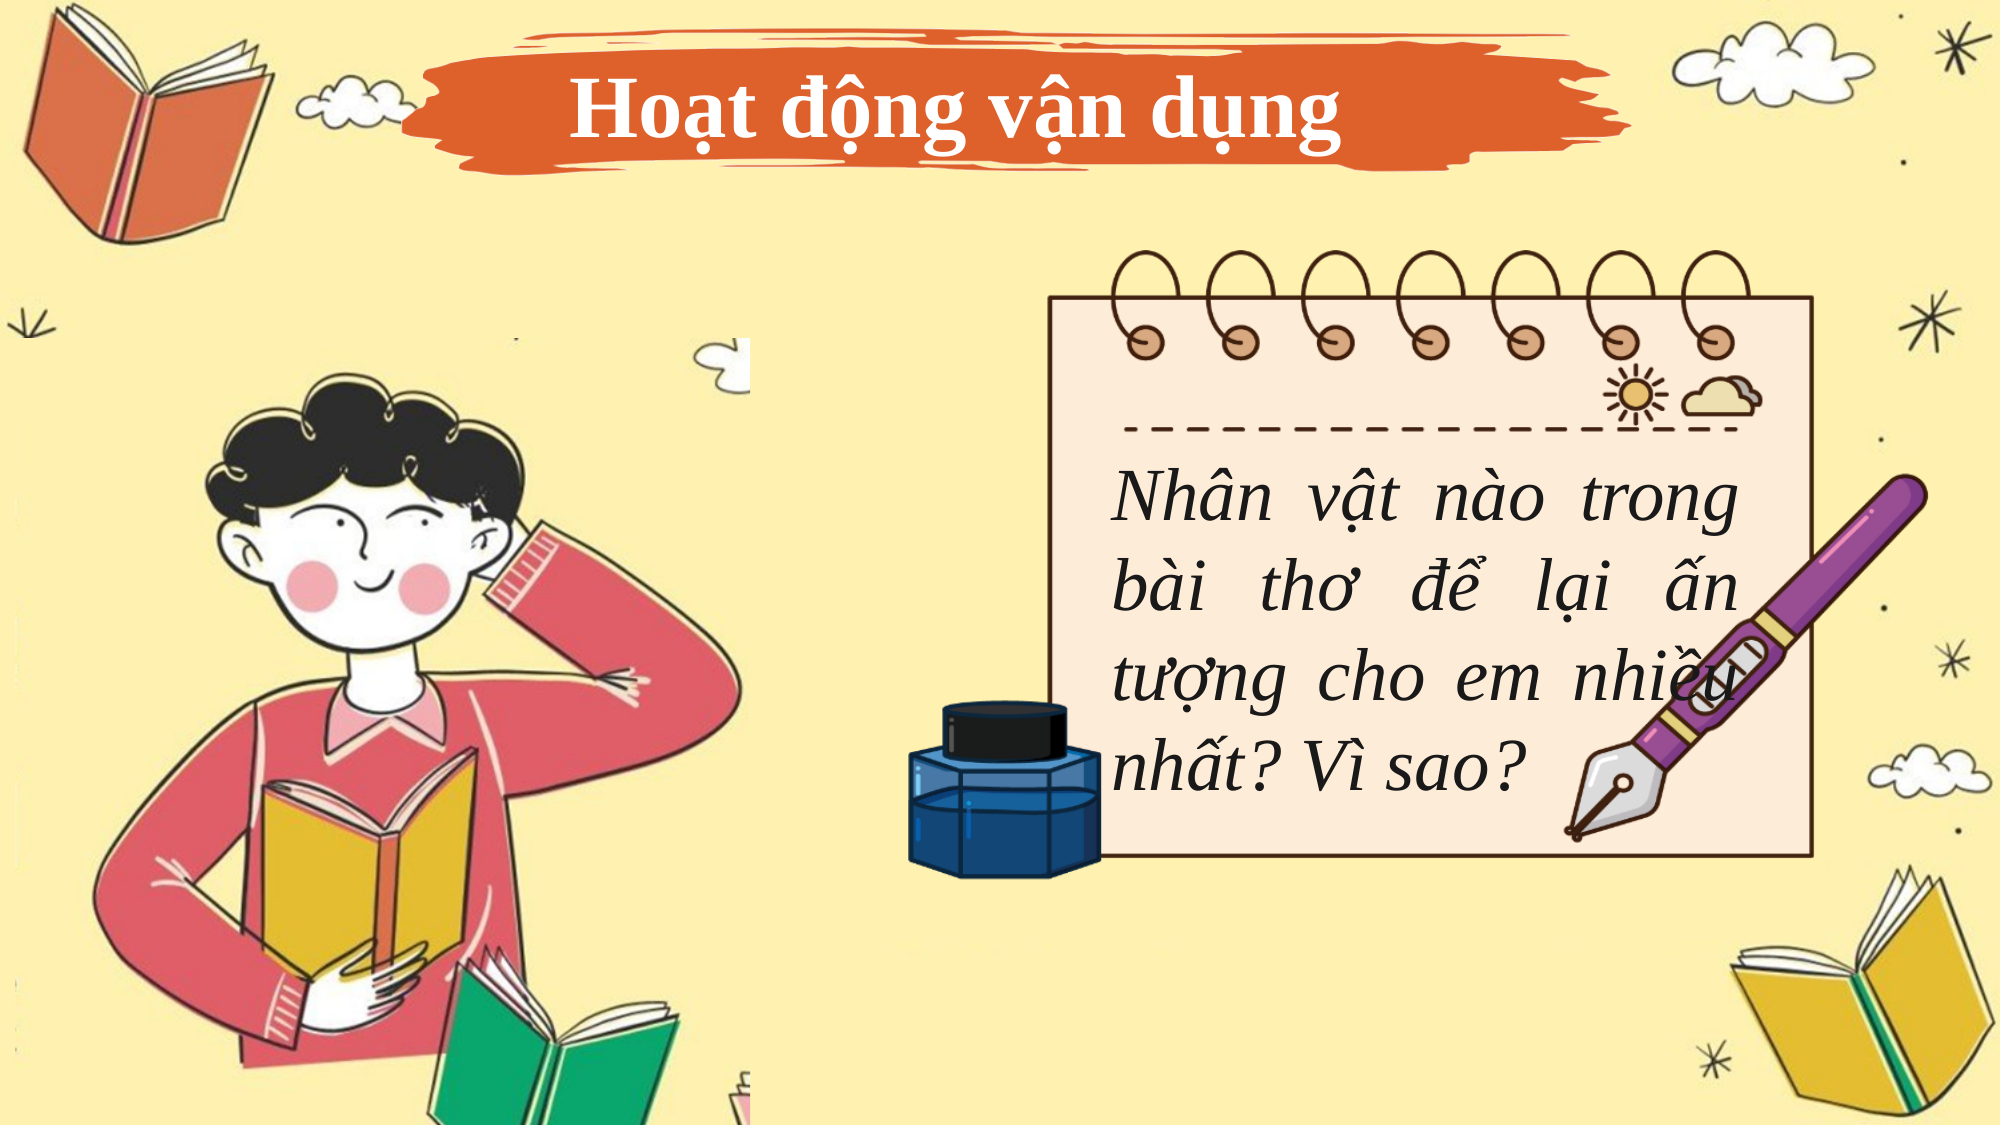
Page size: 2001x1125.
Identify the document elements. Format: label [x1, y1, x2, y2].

text_box [905, 235, 1937, 889]
picture [0, 0, 2000, 1125]
